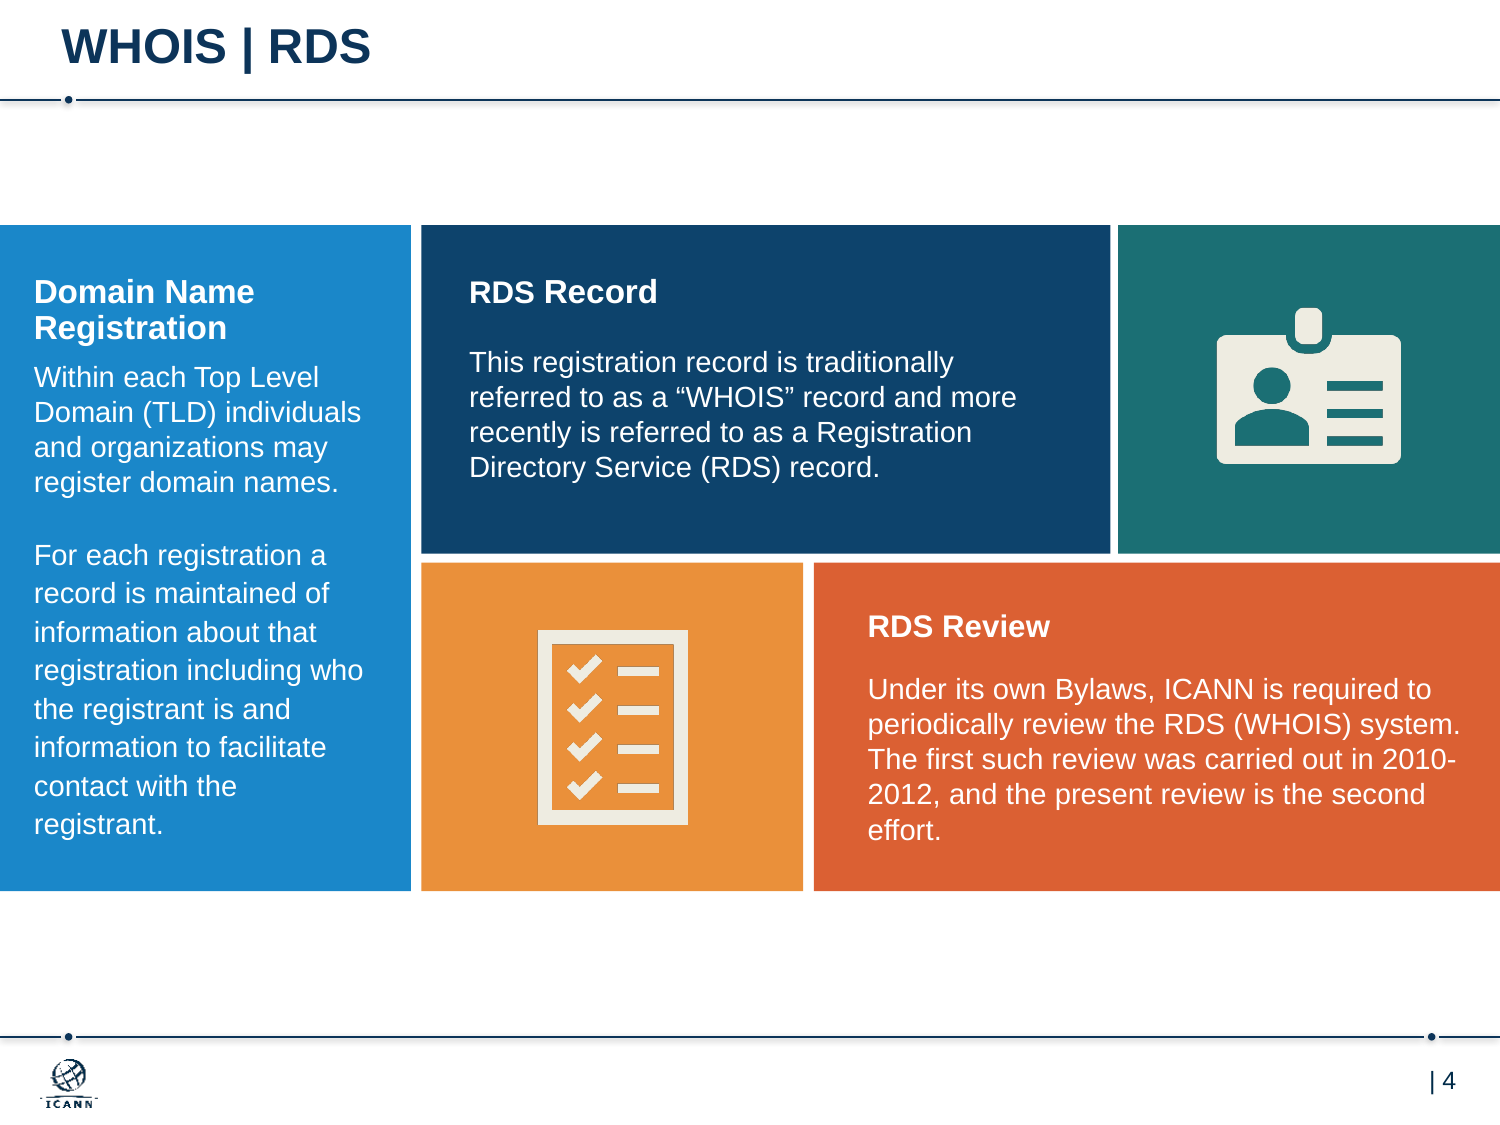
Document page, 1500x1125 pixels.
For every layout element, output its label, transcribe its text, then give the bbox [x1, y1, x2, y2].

text_box RDS Review [867, 610, 1361, 684]
text_box [419, 561, 805, 893]
text_box Domain Name Registration [33, 275, 411, 348]
picture [495, 610, 729, 844]
text_box [812, 561, 1500, 893]
text_box RDS Record [469, 275, 1033, 348]
text_box [0, 223, 413, 893]
text_box Under its own Bylaws, ICANN is required to periodically review the RDS (WHOIS) system. The first such review was carried out in 2010-2012, and the present review is the second effort. [867, 670, 1472, 872]
title WHOIS | RDS [61, 7, 1376, 82]
text_box This registration record is traditionally referred to as a “WHOIS” record and more recently is referred to as a Registration Directory Service (RDS) record. [469, 343, 1053, 535]
text_box Within each Top Level Domain (TLD) individuals and organizations may register domain names. For each registration a record is maintained of information about that registration including who the registrant is and information to facilitate contact with the registrant. [33, 358, 368, 778]
text_box [1116, 223, 1500, 556]
text_box [419, 223, 1113, 556]
picture [38, 1059, 100, 1108]
picture [1198, 275, 1420, 496]
